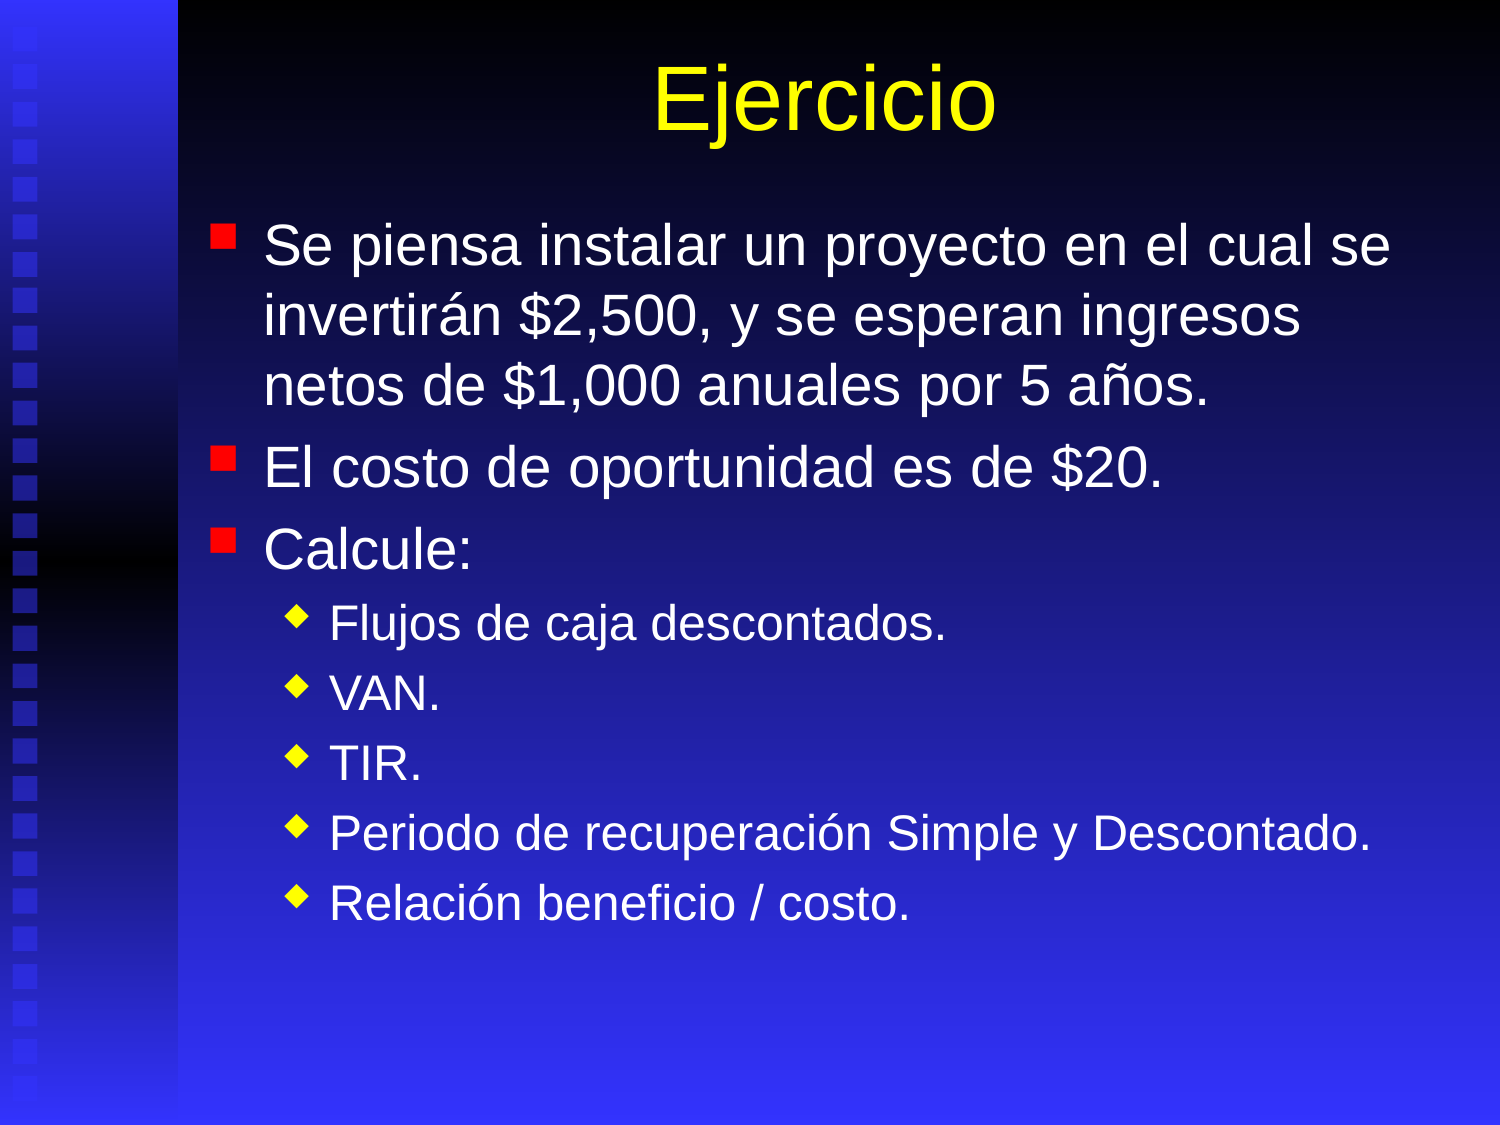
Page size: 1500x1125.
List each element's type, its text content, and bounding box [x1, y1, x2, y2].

list Se piensa instalar un proyecto en el cual se invertirán $2,500, y se esperan ingresos netos de $1,000 anuales por 5 años. El costo de oportunidad es de $20. Calcule: Flujos de caja descontados. VAN. TIR. Periodo de recuperación Simple y Descontado. Relación beneficio / costo. [191, 199, 1468, 995]
title Ejercicio [187, 0, 1463, 188]
